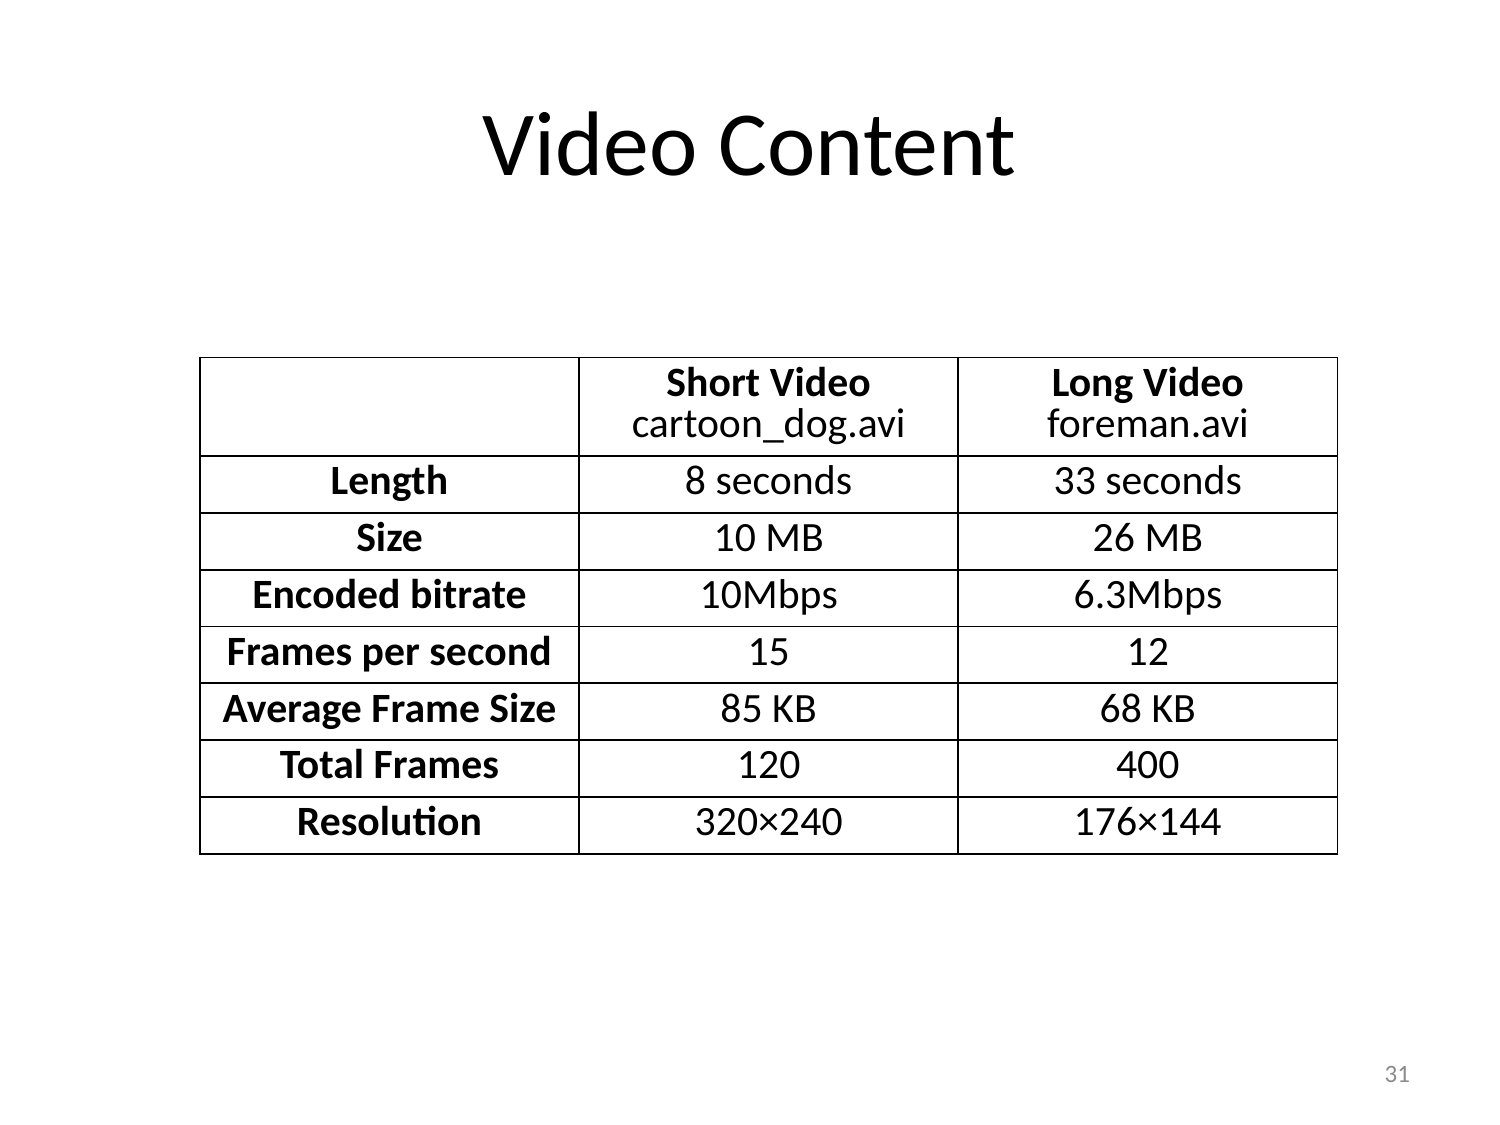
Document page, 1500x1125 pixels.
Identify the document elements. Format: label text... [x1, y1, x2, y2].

table_cell 85 KB [580, 684, 957, 739]
table_cell 176×144 [959, 798, 1337, 853]
table_header Short Video cartoon_dog.avi [580, 358, 957, 455]
table_cell 33 seconds [959, 457, 1337, 512]
table_cell 320×240 [580, 798, 957, 853]
table_header Long Video foreman.avi [959, 358, 1337, 455]
table_cell 120 [580, 741, 957, 796]
table_cell 6.3Mbps [959, 571, 1337, 626]
table_cell 15 [580, 627, 957, 682]
table_cell 68 KB [959, 684, 1337, 739]
table_cell 12 [959, 627, 1337, 682]
table_cell 26 MB [959, 514, 1337, 569]
title Video Content [75, 45, 1425, 233]
table_cell Total Frames [201, 741, 578, 796]
table_cell Frames per second [201, 627, 578, 682]
table_cell Resolution [201, 798, 578, 853]
table_cell 10 MB [580, 514, 957, 569]
table_header [201, 358, 578, 455]
table_cell Length [201, 457, 578, 512]
slide_number 31 [1074, 1042, 1425, 1103]
table_cell Size [201, 514, 578, 569]
table_cell Encoded bitrate [201, 571, 578, 626]
table_cell 400 [959, 741, 1337, 796]
table_cell Average Frame Size [201, 684, 578, 739]
table_cell 8 seconds [580, 457, 957, 512]
table_cell 10Mbps [580, 571, 957, 626]
